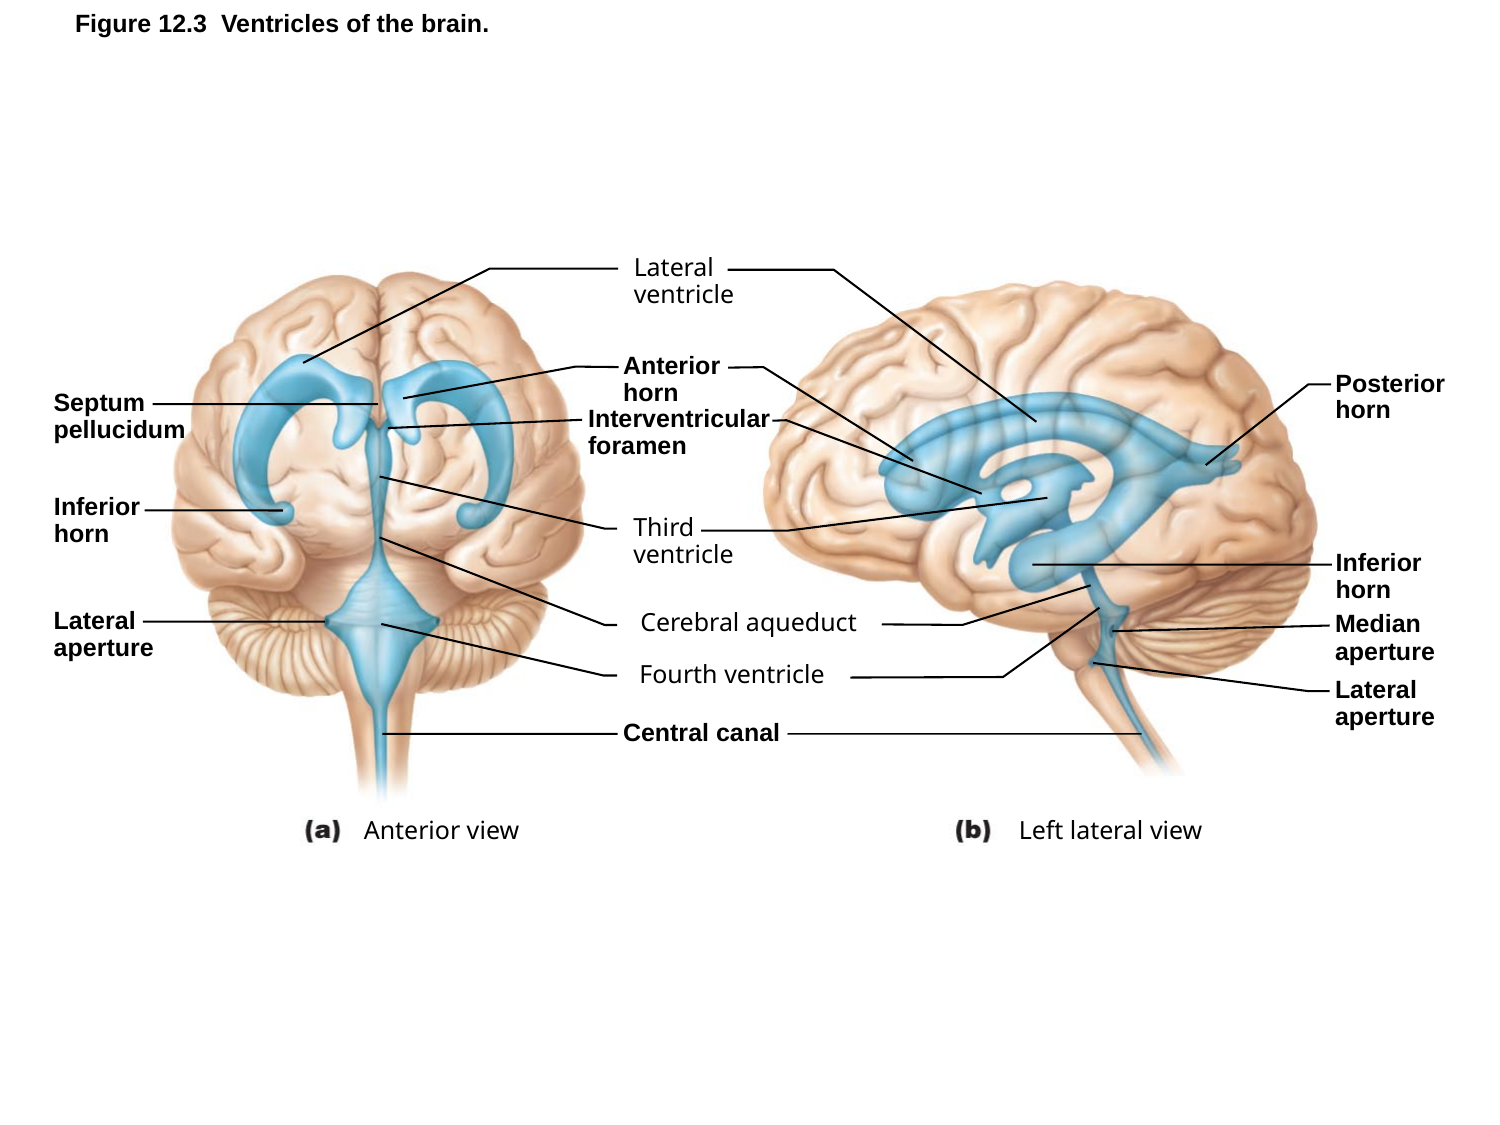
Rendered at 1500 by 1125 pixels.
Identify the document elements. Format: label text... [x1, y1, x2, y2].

picture [44, 247, 1456, 847]
text_box Figure 12.3 Ventricles of the brain. [0, 0, 1500, 45]
